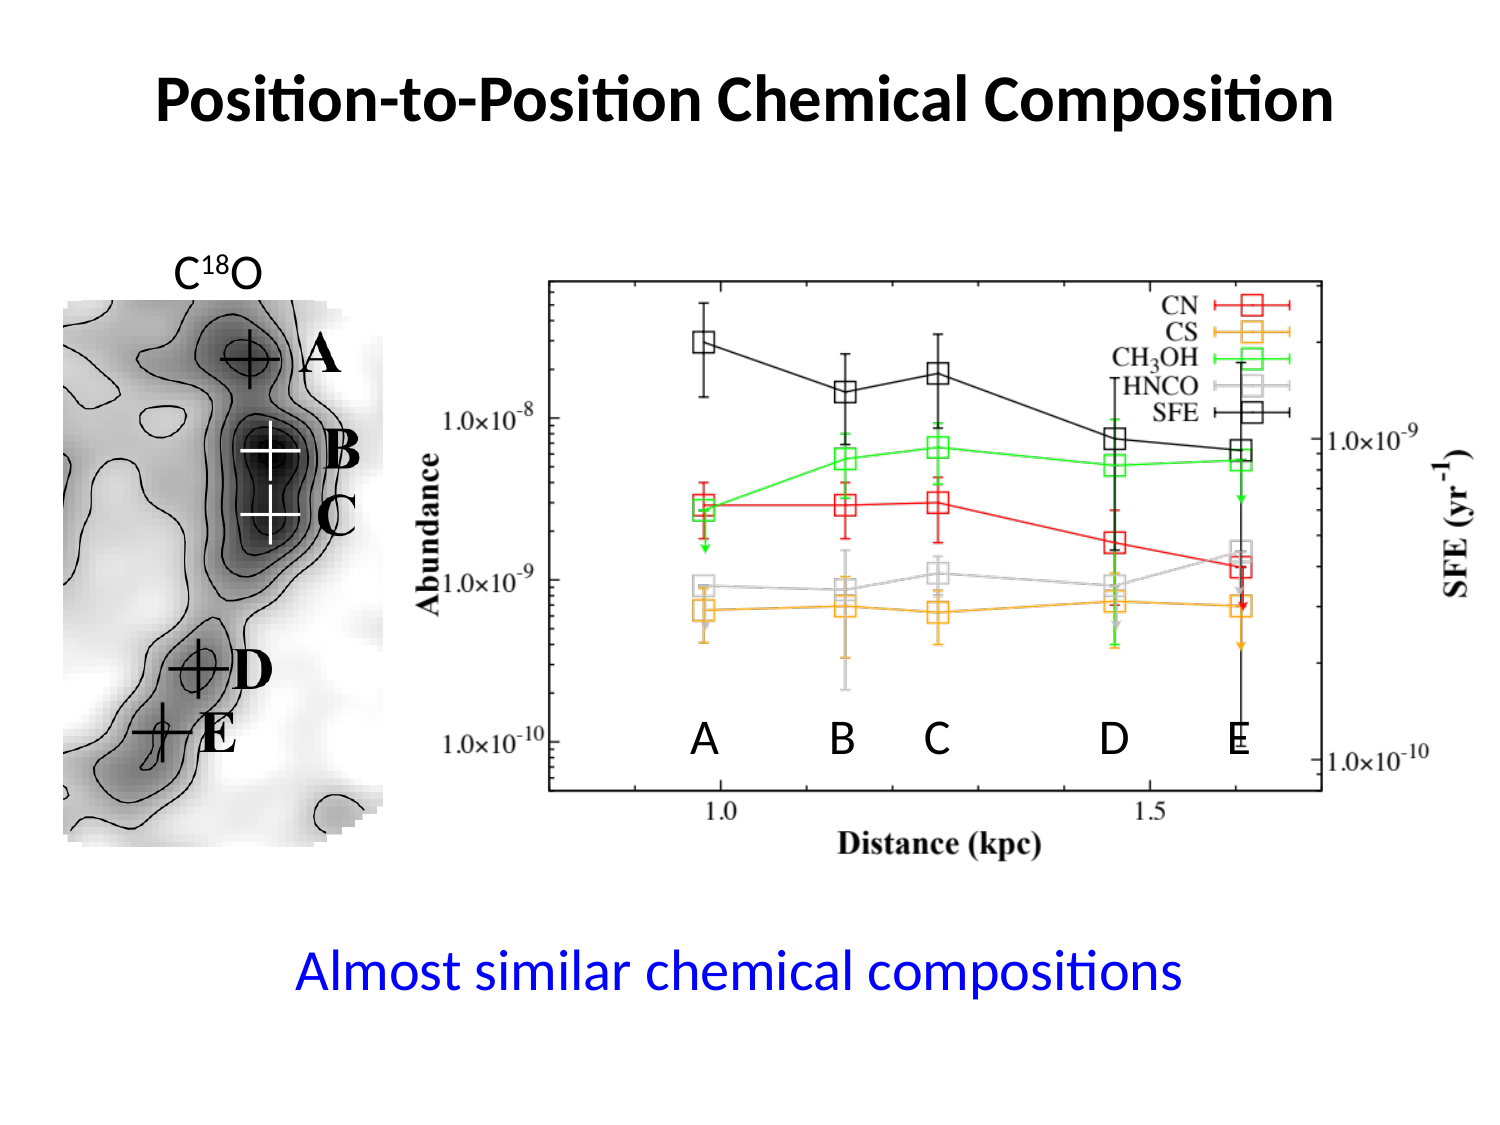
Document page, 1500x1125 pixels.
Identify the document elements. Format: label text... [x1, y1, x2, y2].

picture [414, 274, 1480, 867]
text_box Almost similar chemical compositions [281, 924, 1199, 1010]
title Position-to-Position Chemical Composition [70, 21, 1421, 168]
picture [63, 299, 384, 847]
text_box C18O [158, 231, 278, 298]
